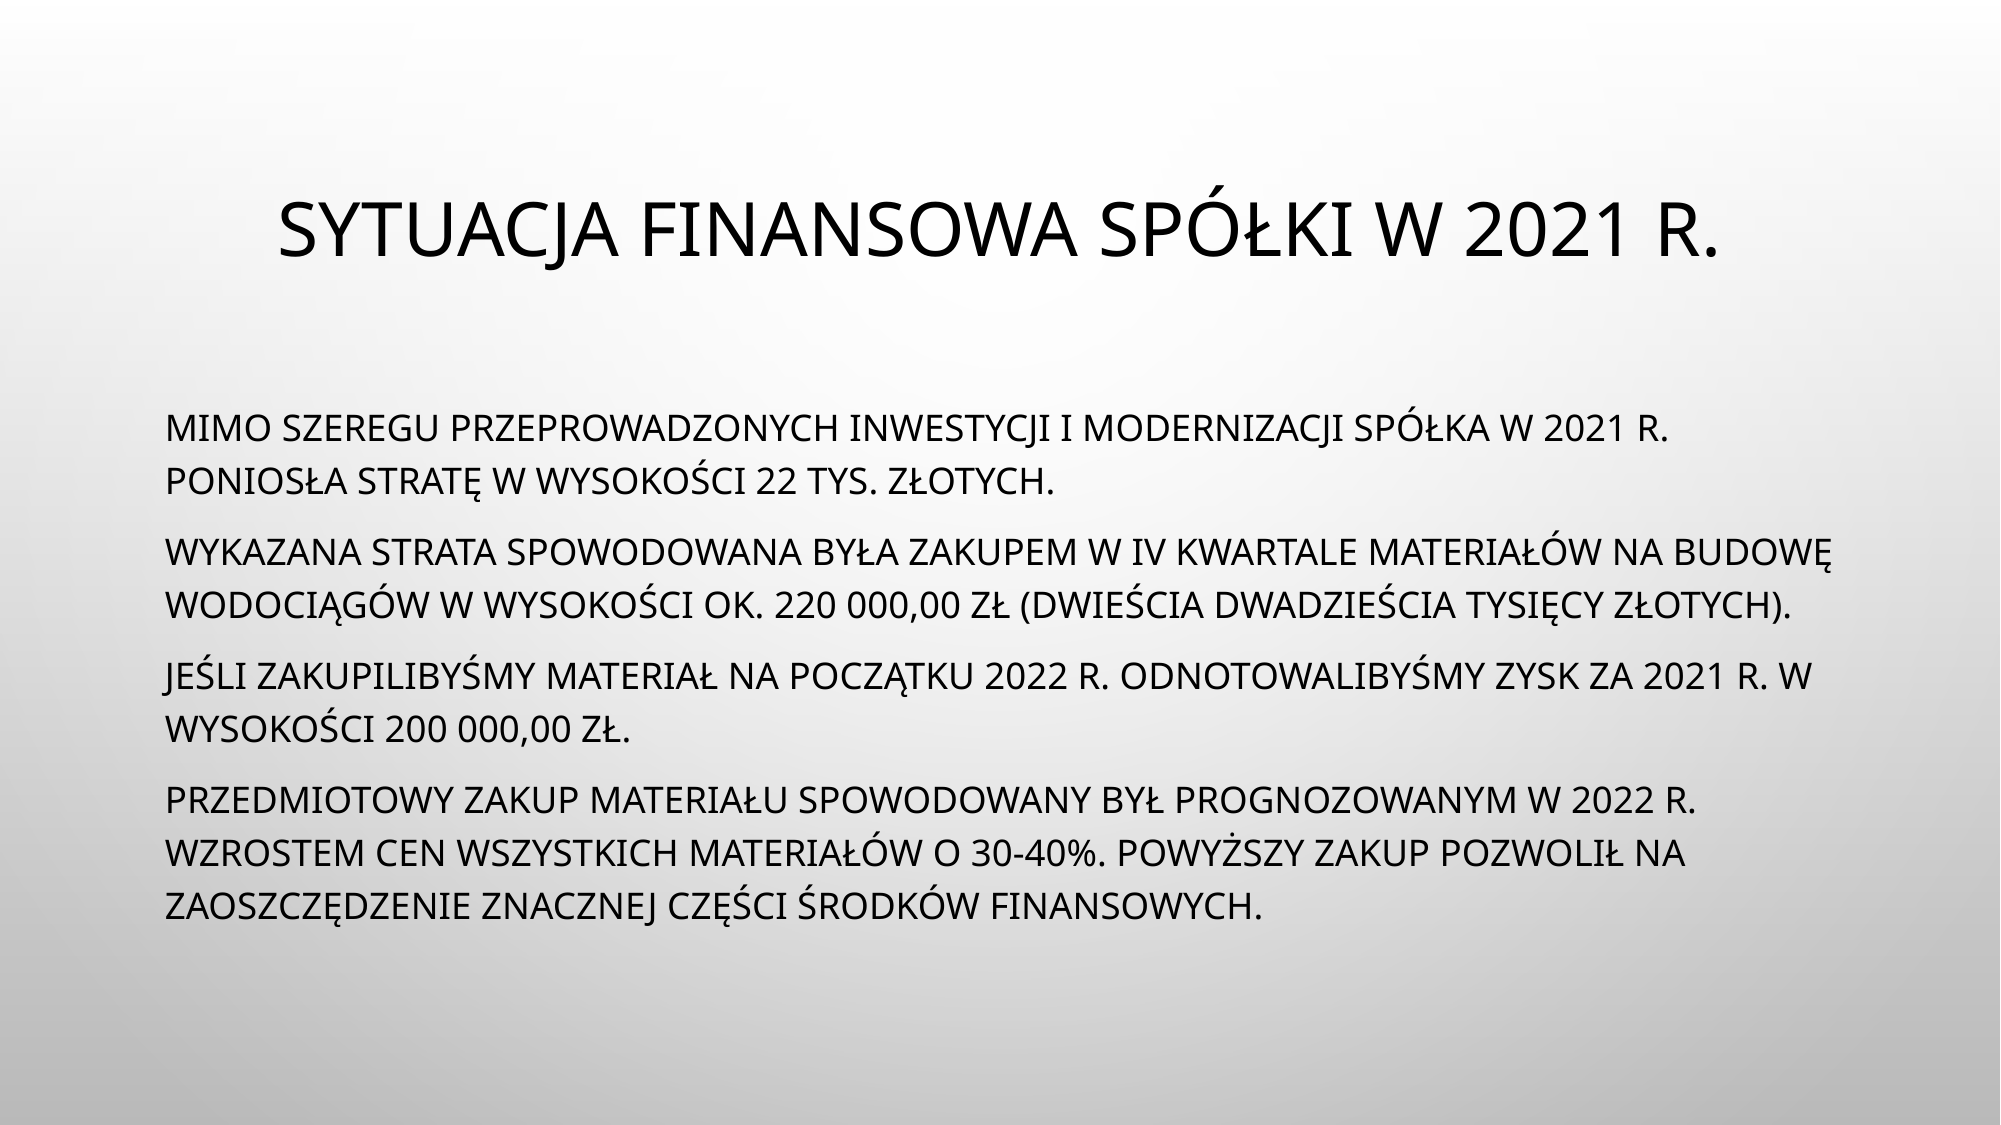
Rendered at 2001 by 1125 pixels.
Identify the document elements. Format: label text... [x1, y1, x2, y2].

picture [0, 0, 2000, 1125]
list Mimo szeregu przeprowadzonych inwestycji i modernizacji spółka w 2021 r. poniosła stratę w wysokości 22 tys. złotych. Wykazana strata spowodowana była zakupem w iV kwartale materiałów na budowę wodociągów w wysokości ok. 220 000,00 zł (dwieścia dwadzieścia tysięcy złotych). Jeśli zakupilibyśmy materiał na początku 2022 r. odnotowalibyśmy zysk za 2021 r. w wysokości 200 000,00 zł. Przedmiotowy zakup materiału spowodowany był prognozowanym w 2022 r. wzrostem cen wszystkich materiałów o 30-40%. Powyższy zakup pozwolił na zaoszczędzenie znacznej części środków finansowych. [149, 388, 1851, 950]
title Sytuacja finansowa spółki w 2021 r. [149, 101, 1851, 364]
